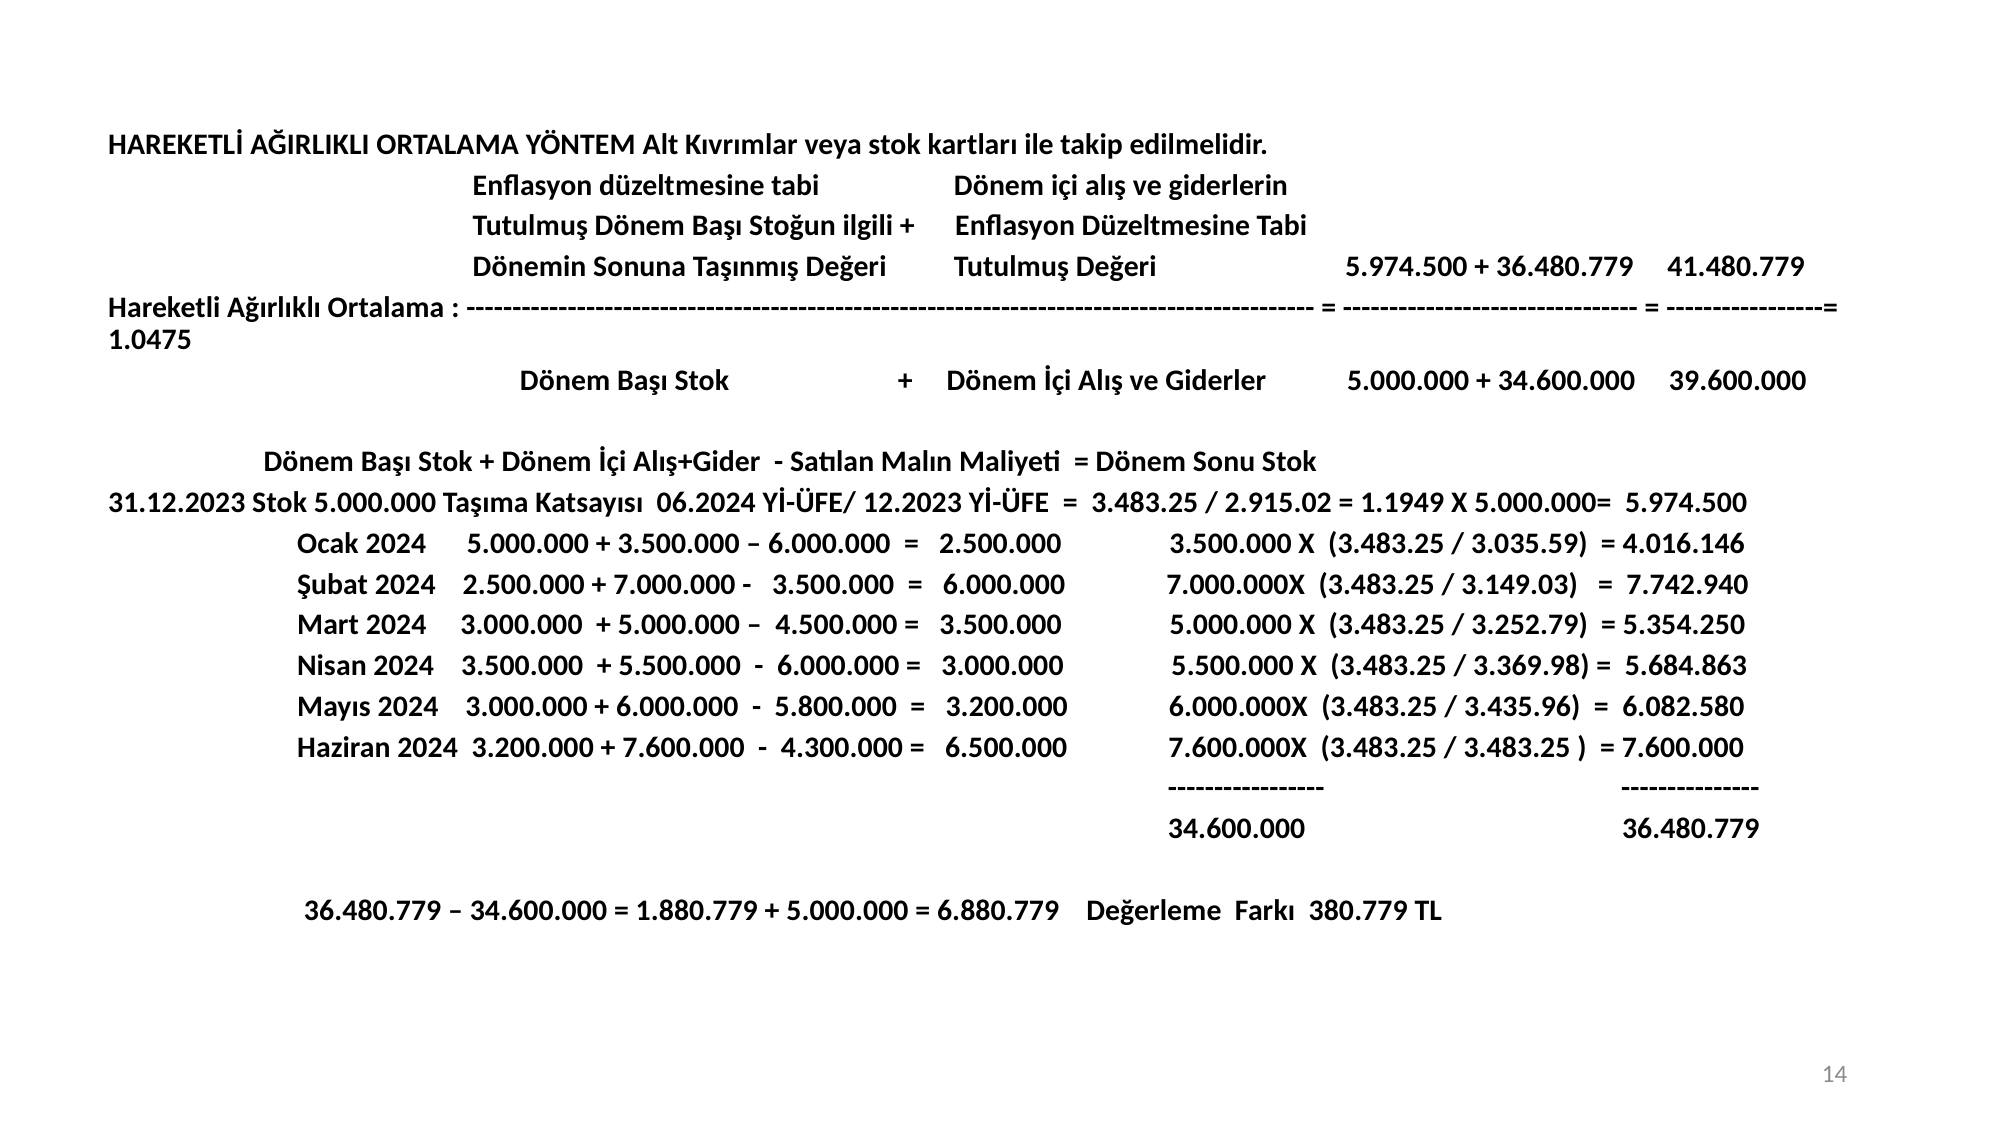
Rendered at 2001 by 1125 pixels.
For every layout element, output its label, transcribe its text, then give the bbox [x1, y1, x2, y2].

slide_number 13 [1412, 1042, 1863, 1103]
list HAREKETLİ AĞIRLIKLI ORTALAMA YÖNTEM Alt Kıvrımlar veya stok kartları ile takip edilmelidir. Enflasyon düzeltmesine tabi Dönem içi alış ve giderlerin Tutulmuş Dönem Başı Stoğun ilgili + Enflasyon Düzeltmesine Tabi Dönemin Sonuna Taşınmış Değeri Tutulmuş Değeri 5.974.500 + 36.480.779 41.480.779 Hareketli Ağırlıklı Ortalama : -------------------------------------------------------------------------------------------- = -------------------------------- = -----------------= 1.0475 Dönem Başı Stok + Dönem İçi Alış ve Giderler 5.000.000 + 34.600.000 39.600.000 Dönem Başı Stok + Dönem İçi Alış+Gider - Satılan Malın Maliyeti = Dönem Sonu Stok 31.12.2023 Stok 5.000.000 Taşıma Katsayısı 06.2024 Yİ-ÜFE/ 12.2023 Yİ-ÜFE = 3.483.25 / 2.915.02 = 1.1949 X 5.000.000= 5.974.500 Ocak 2024 5.000.000 + 3.500.000 – 6.000.000 = 2.500.000 3.500.000 X (3.483.25 / 3.035.59) = 4.016.146 Şubat 2024 2.500.000 + 7.000.000 - 3.500.000 = 6.000.000 7.000.000X (3.483.25 / 3.149.03) = 7.742.940 Mart 2024 3.000.000 + 5.000.000 – 4.500.000 = 3.500.000 5.000.000 X (3.483.25 / 3.252.79) = 5.354.250 Nisan 2024 3.500.000 + 5.500.000 - 6.000.000 = 3.000.000 5.500.000 X (3.483.25 / 3.369.98) = 5.684.863 Mayıs 2024 3.000.000 + 6.000.000 - 5.800.000 = 3.200.000 6.000.000X (3.483.25 / 3.435.96) = 6.082.580 Haziran 2024 3.200.000 + 7.600.000 - 4.300.000 = 6.500.000 7.600.000X (3.483.25 / 3.483.25 ) = 7.600.000 ----------------- --------------- 34.600.000 36.480.779 36.480.779 – 34.600.000 = 1.880.779 + 5.000.000 = 6.880.779 Değerleme Farkı 380.779 TL [93, 76, 1905, 1043]
